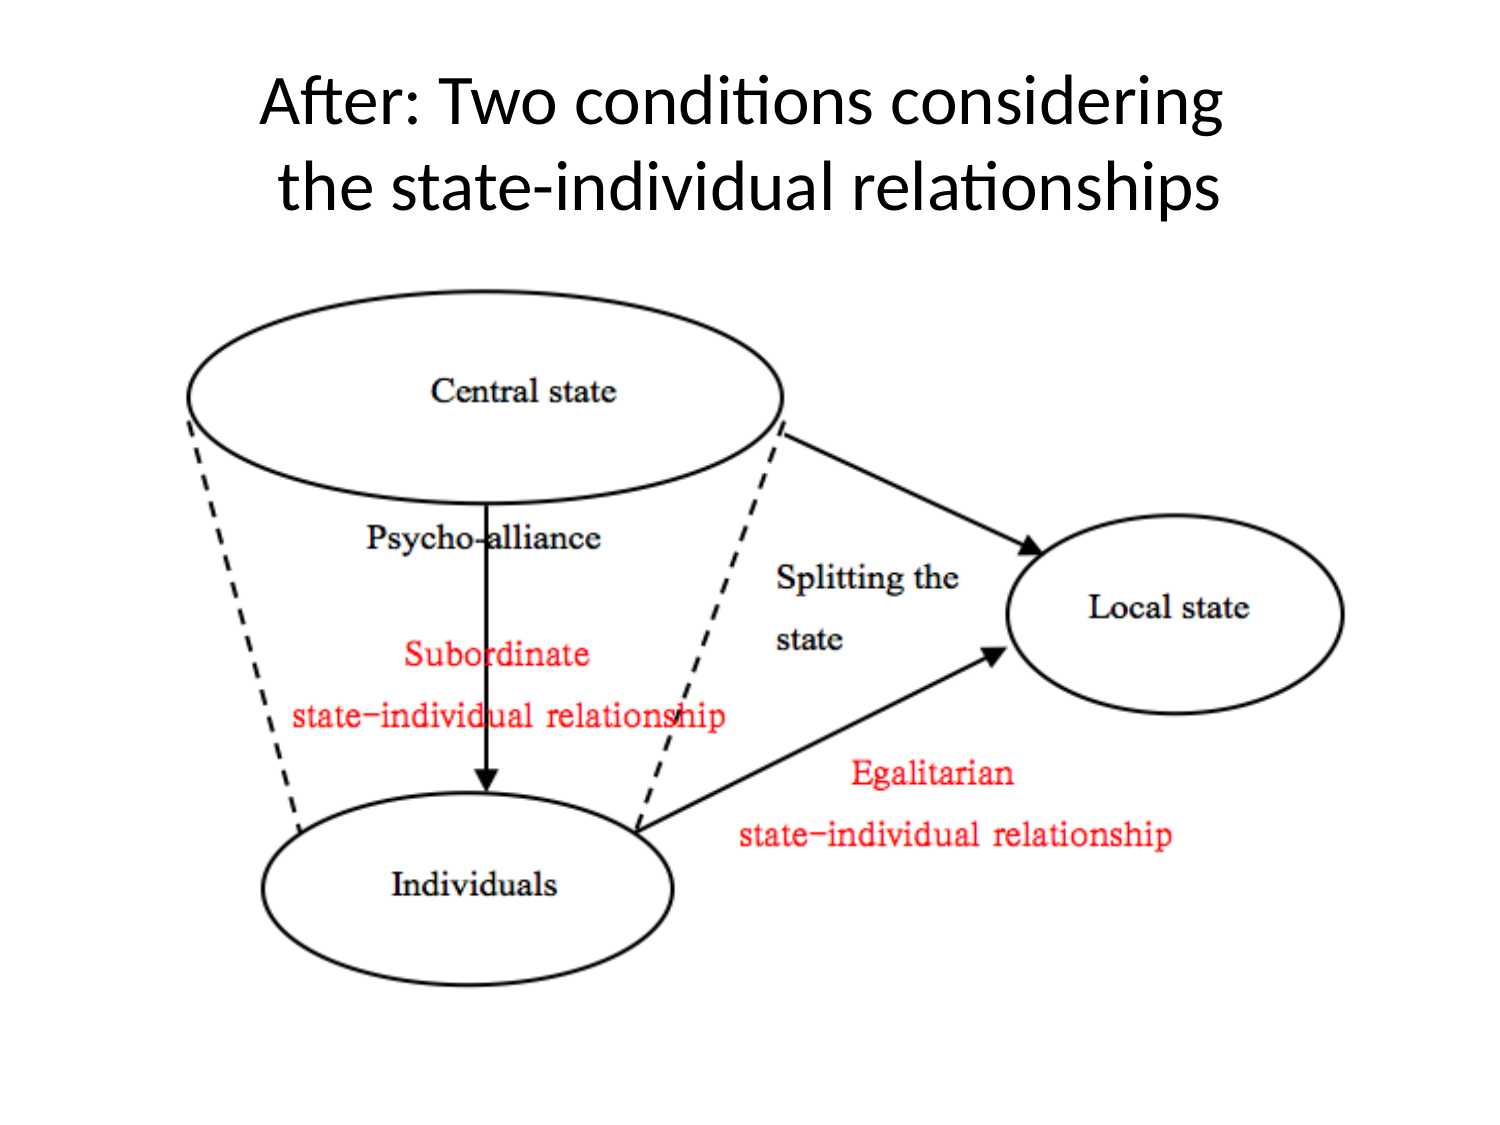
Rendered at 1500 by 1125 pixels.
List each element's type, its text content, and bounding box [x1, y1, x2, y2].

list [98, 270, 1368, 1001]
title After: Two conditions considering the state-individual relationships [75, 45, 1425, 233]
